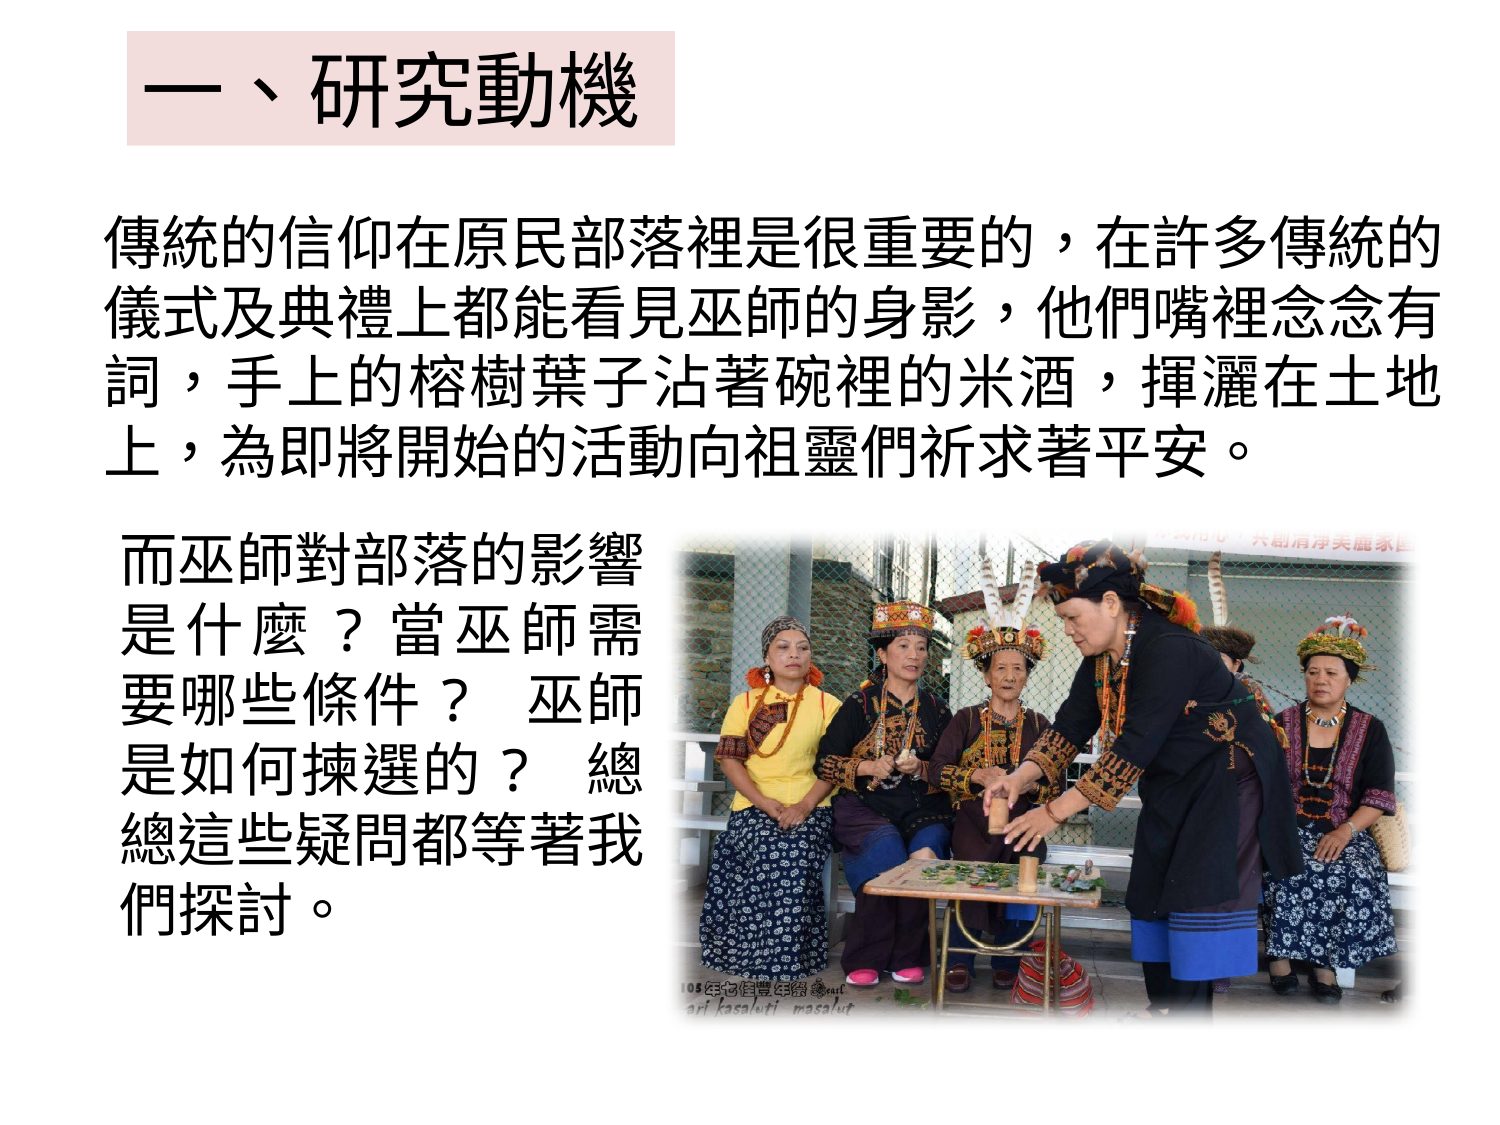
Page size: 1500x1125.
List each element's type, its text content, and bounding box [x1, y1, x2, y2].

picture [664, 526, 1422, 1032]
text_box 而巫師對部落的影響是什麼?當巫師需要哪些條件? 巫師是如何揀選的? 總總這些疑問都等著我們探討。 [104, 515, 660, 950]
text_box 一、研究動機 [126, 31, 675, 146]
text_box 傳統的信仰在原民部落裡是很重要的，在許多傳統的儀式及典禮上都能看見巫師的身影，他們嘴裡念念有詞，手上的榕樹葉子沾著碗裡的米酒，揮灑在土地上，為即將開始的活動向祖靈們祈求著平安。 [88, 198, 1459, 493]
